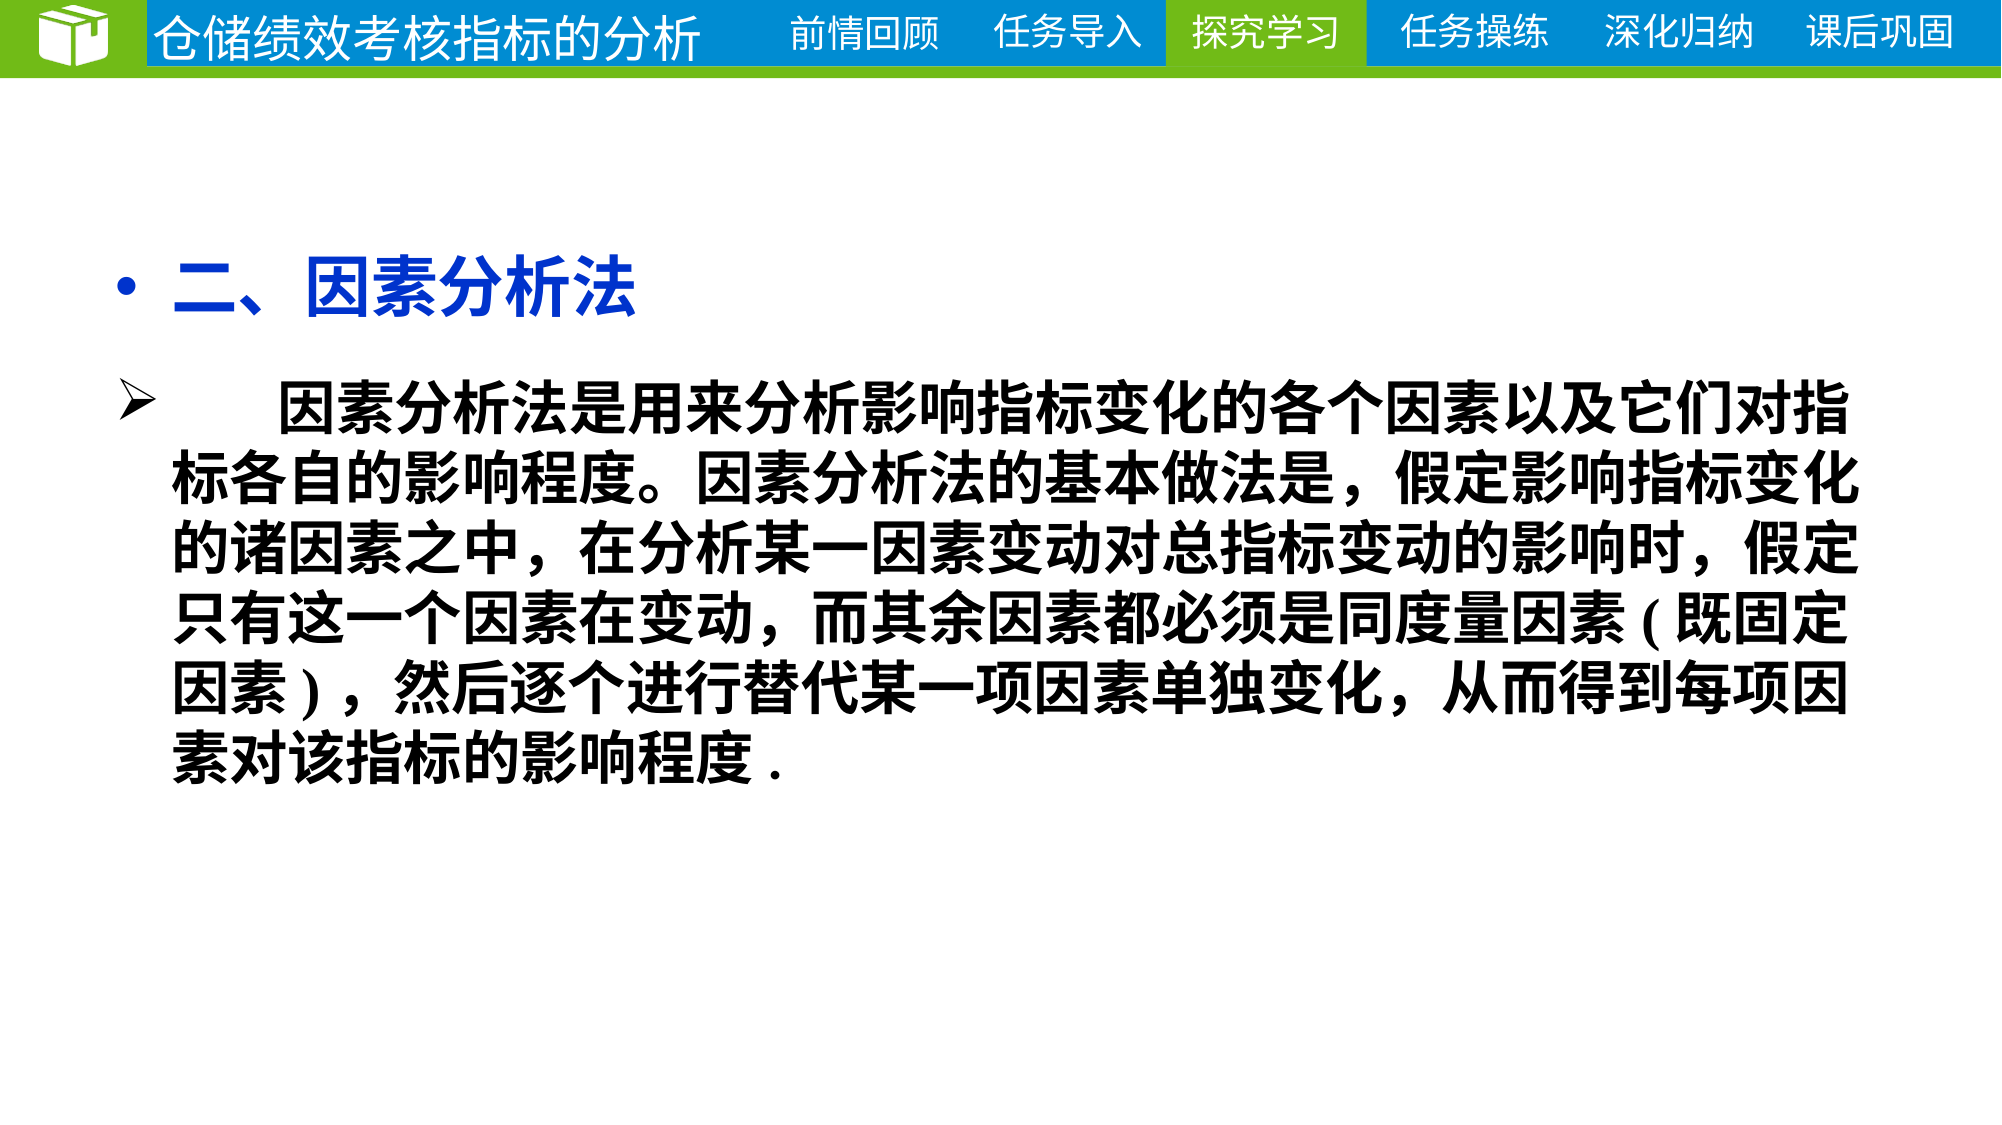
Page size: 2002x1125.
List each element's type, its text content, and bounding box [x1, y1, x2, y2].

picture [39, 5, 108, 66]
list 二、因素分析法 因素分析法是用来分析影响指标变化的各个因素以及它们对指标各自的影响程度。因素分析法的基本做法是，假定影响指标变化的诸因素之中，在分析某一因素变动对总指标变动的影响时，假定只有这一个因素在变动，而其余因素都必须是同度量因素(既固定因素)，然后逐个进行替代某一项因素单独变化，从而得到每项因素对该指标的影响程度. [100, 237, 1901, 1005]
text_box 探究学习 [1164, 0, 1369, 69]
text_box 仓储绩效考核指标的分析 [138, 0, 977, 75]
